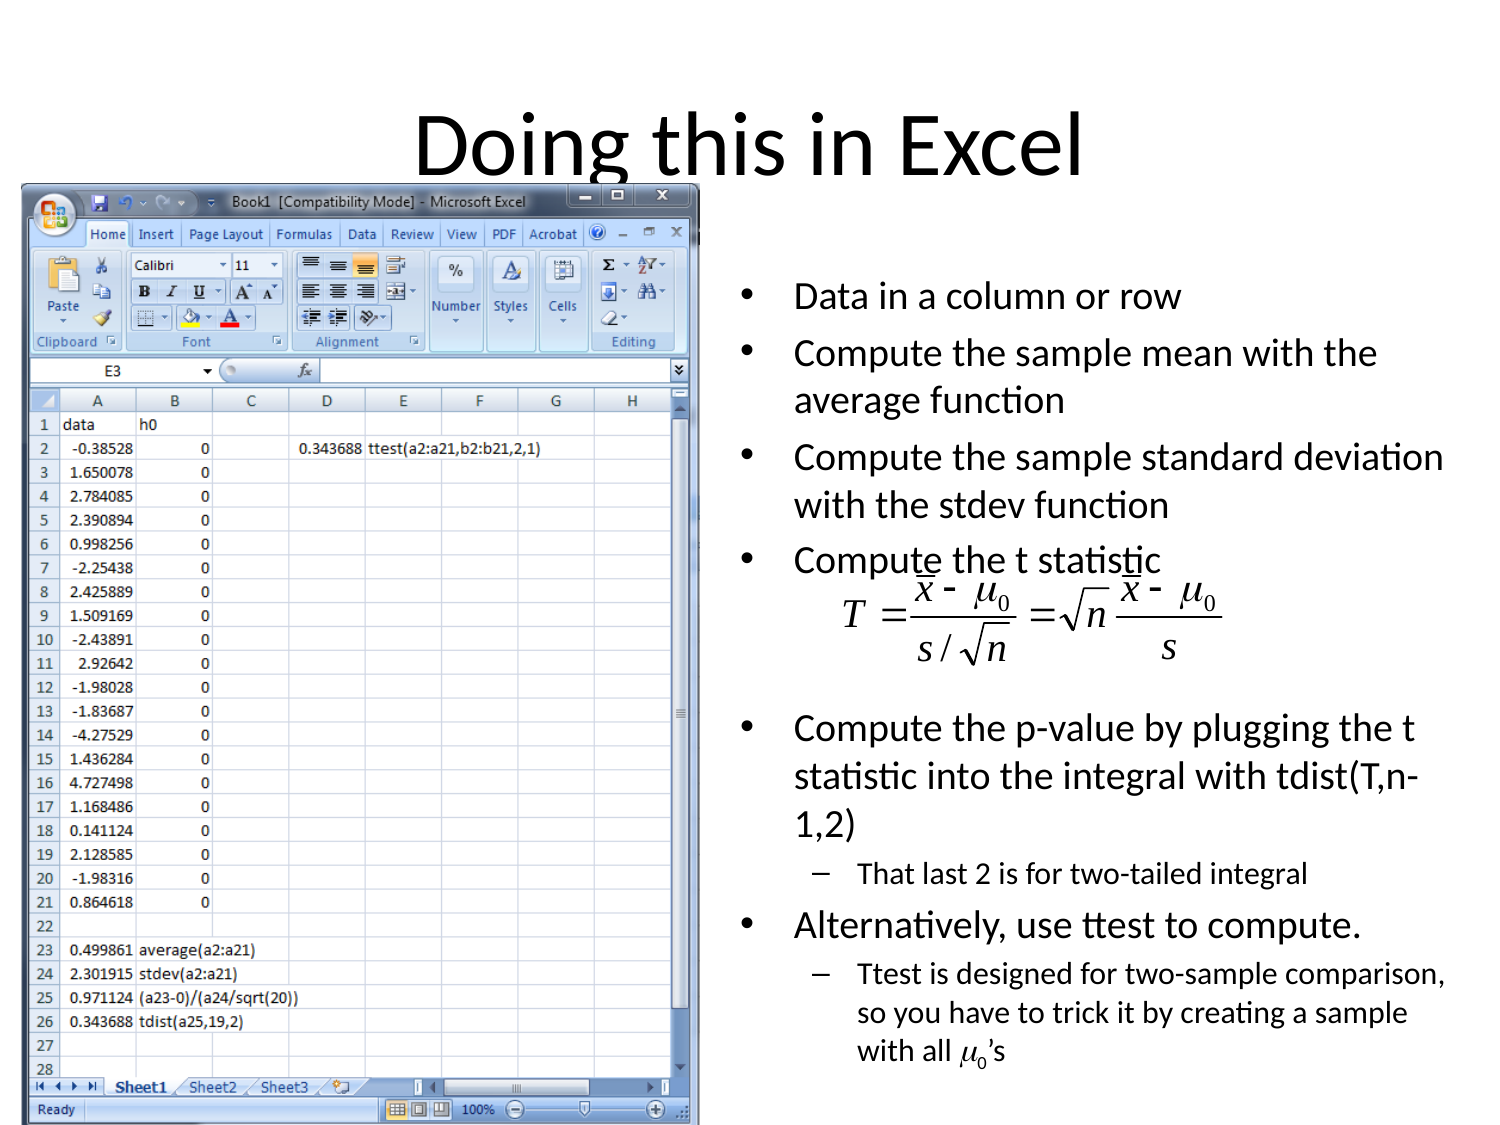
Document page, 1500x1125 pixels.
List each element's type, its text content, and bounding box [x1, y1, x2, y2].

picture [20, 183, 701, 1125]
title Doing this in Excel [75, 45, 1425, 233]
list Data in a column or row Compute the sample mean with the average function Compute the sample standard deviation with the stdev function Compute the t statistic Compute the p-value by plugging the t statistic into the integral with tdist(T,n-1,2) That last 2 is for two-tailed integral Alternatively, use ttest to compute. Ttest is designed for two-sample comparison, so you have to trick it by creating a sample with all m0’s [725, 262, 1475, 1088]
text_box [837, 562, 1230, 676]
